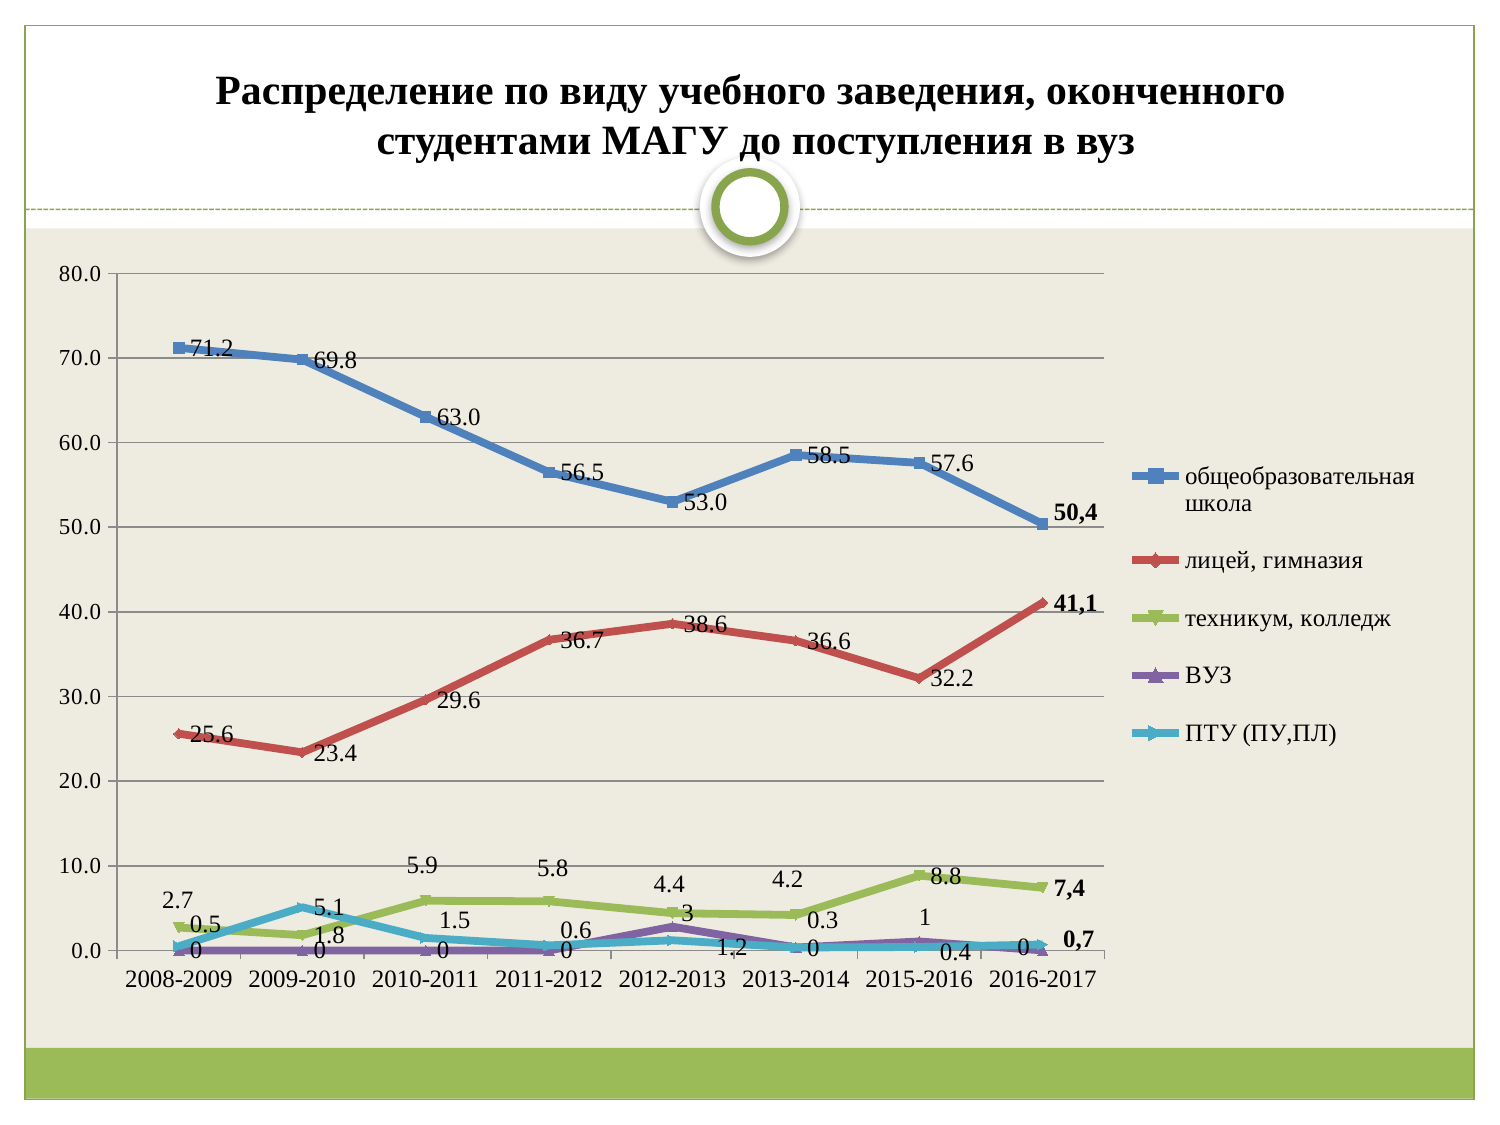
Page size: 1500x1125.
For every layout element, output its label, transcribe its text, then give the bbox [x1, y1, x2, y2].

title Распределение по виду учебного заведения, оконченного студентами МАГУ до поступления в вуз [76, 90, 1436, 220]
chart [49, 250, 1445, 1001]
